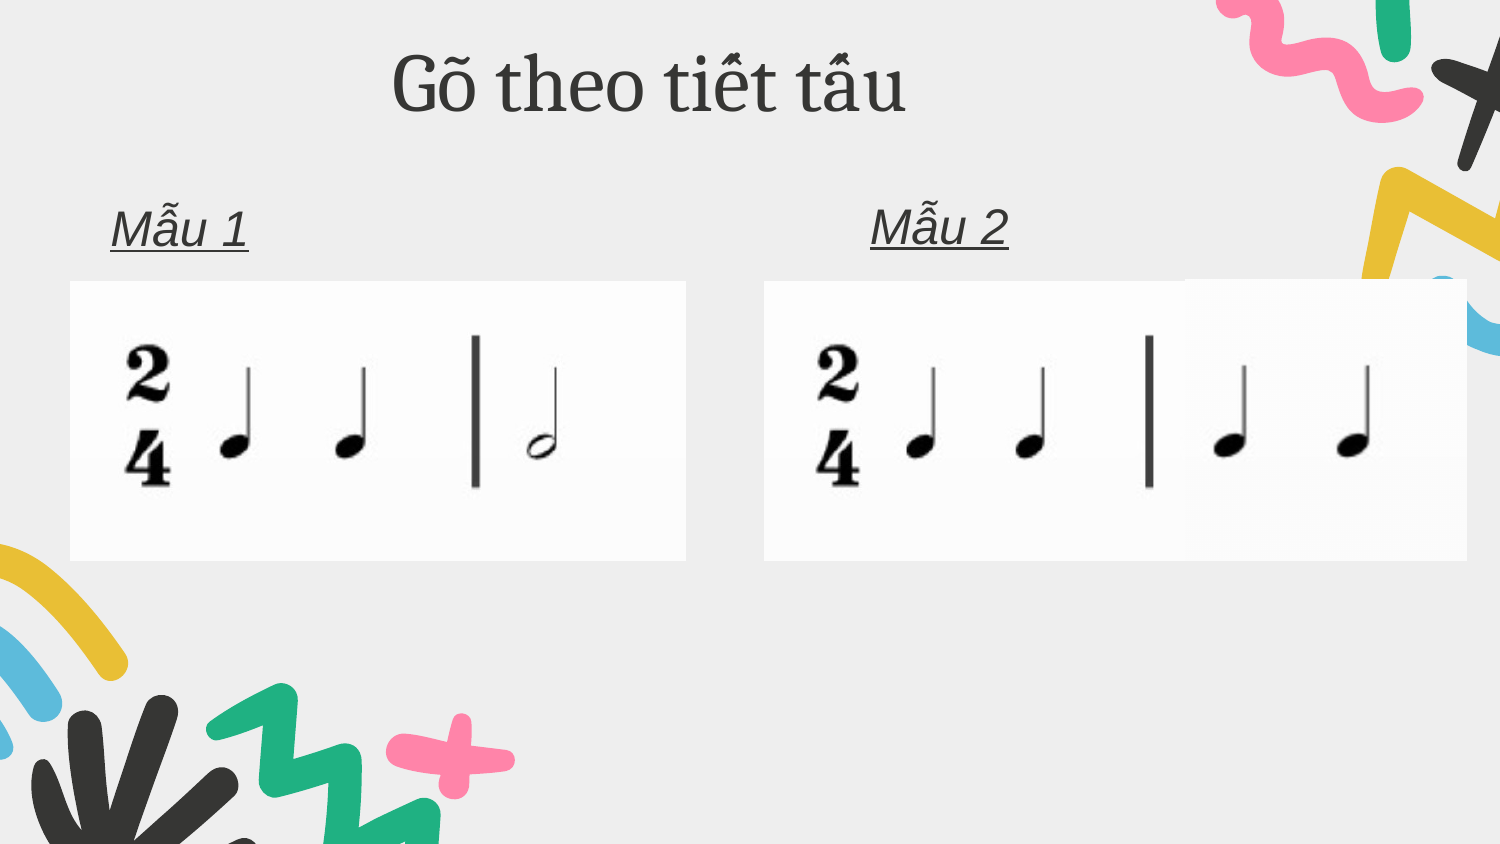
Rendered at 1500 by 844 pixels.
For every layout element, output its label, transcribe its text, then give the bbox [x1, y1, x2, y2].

title Gõ theo tiết tấu [377, 12, 1115, 107]
subtitle Mẫu 1 [70, 197, 341, 272]
subtitle Mẫu 2 [829, 197, 1057, 270]
picture [764, 279, 1467, 561]
picture [70, 281, 686, 561]
